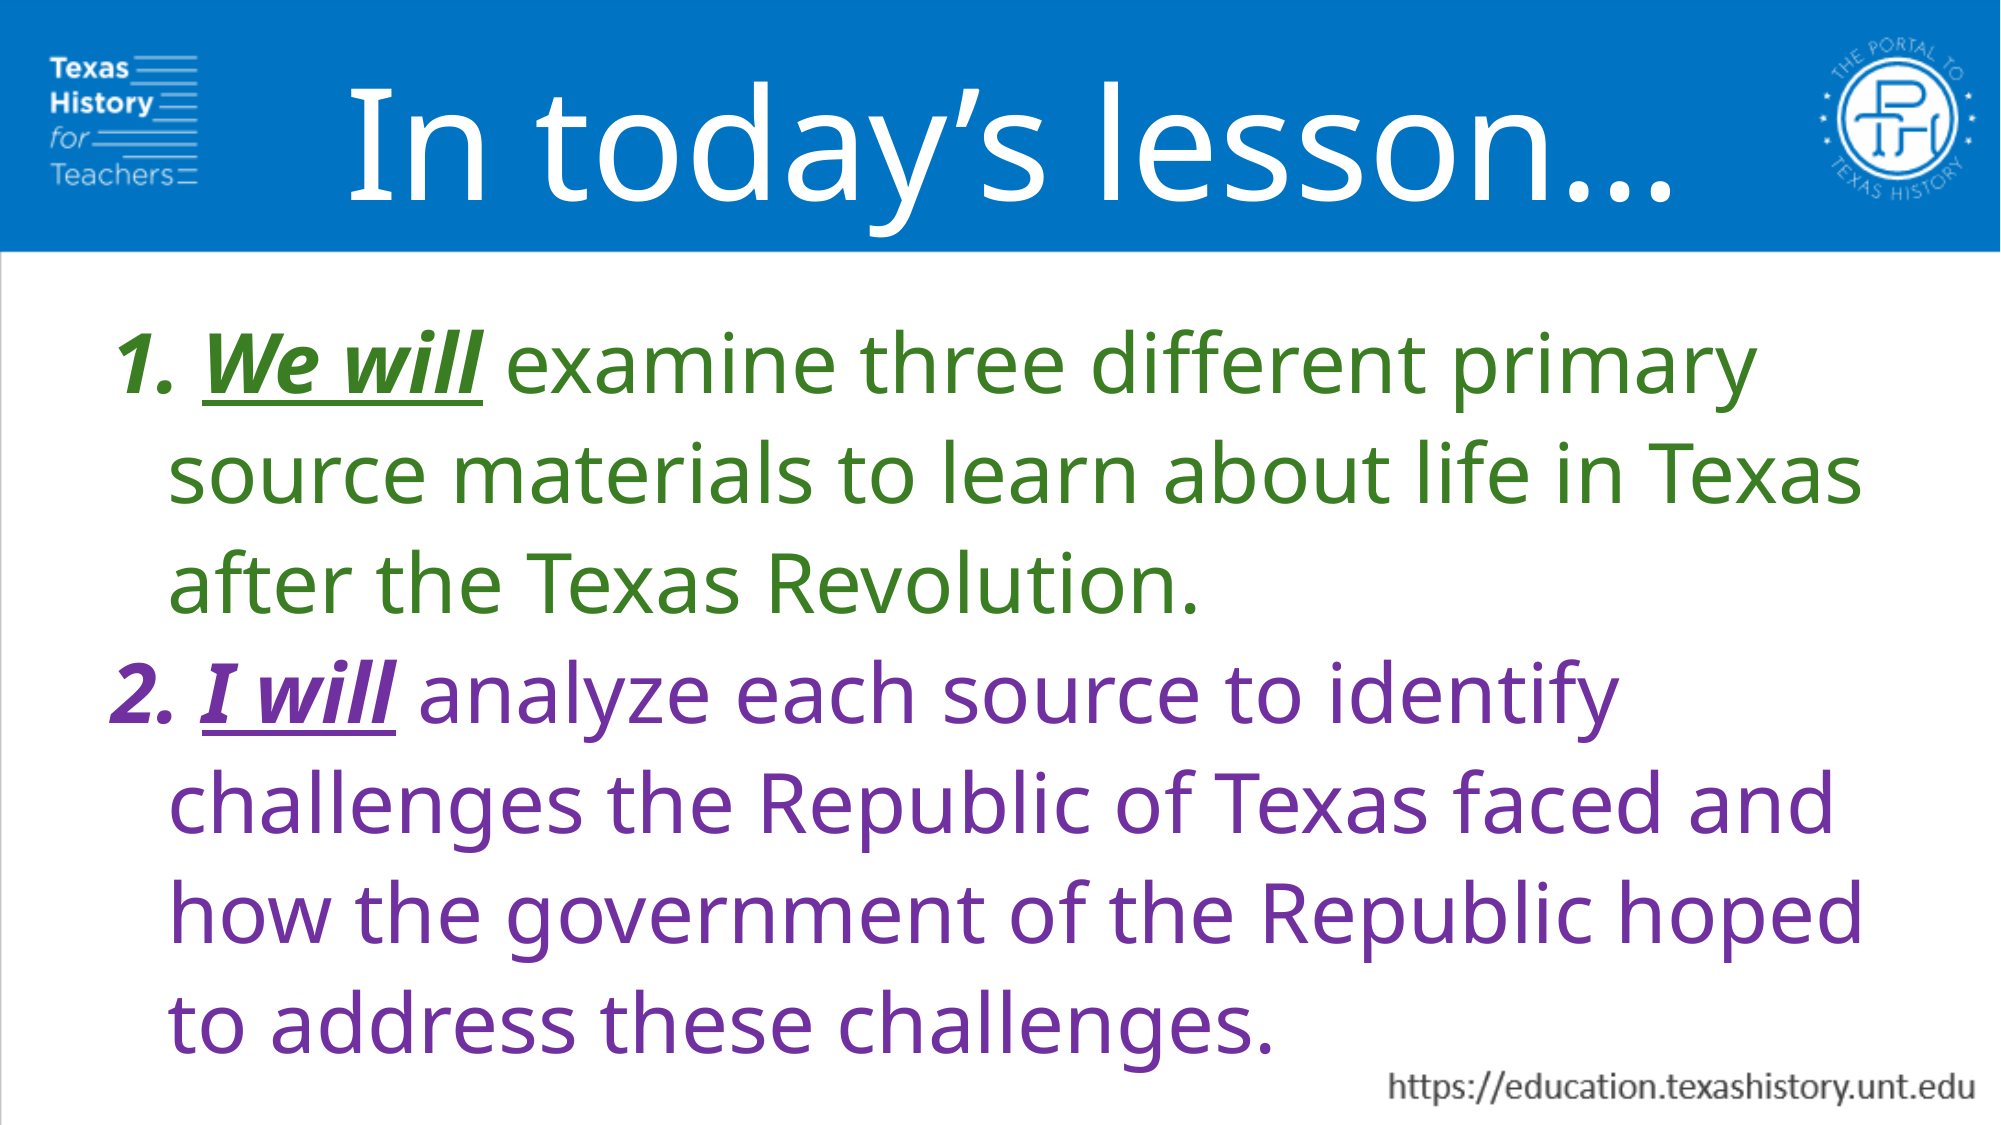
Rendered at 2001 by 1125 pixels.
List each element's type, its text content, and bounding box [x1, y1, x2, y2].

text_box We will examine three different primary source materials to learn about life in Texas after the Texas Revolution. I will analyze each source to identify challenges the Republic of Texas faced and how the government of the Republic hoped to address these challenges. [96, 292, 1956, 1078]
title In today’s lesson… [317, 2, 1711, 247]
picture [0, 0, 2001, 1125]
